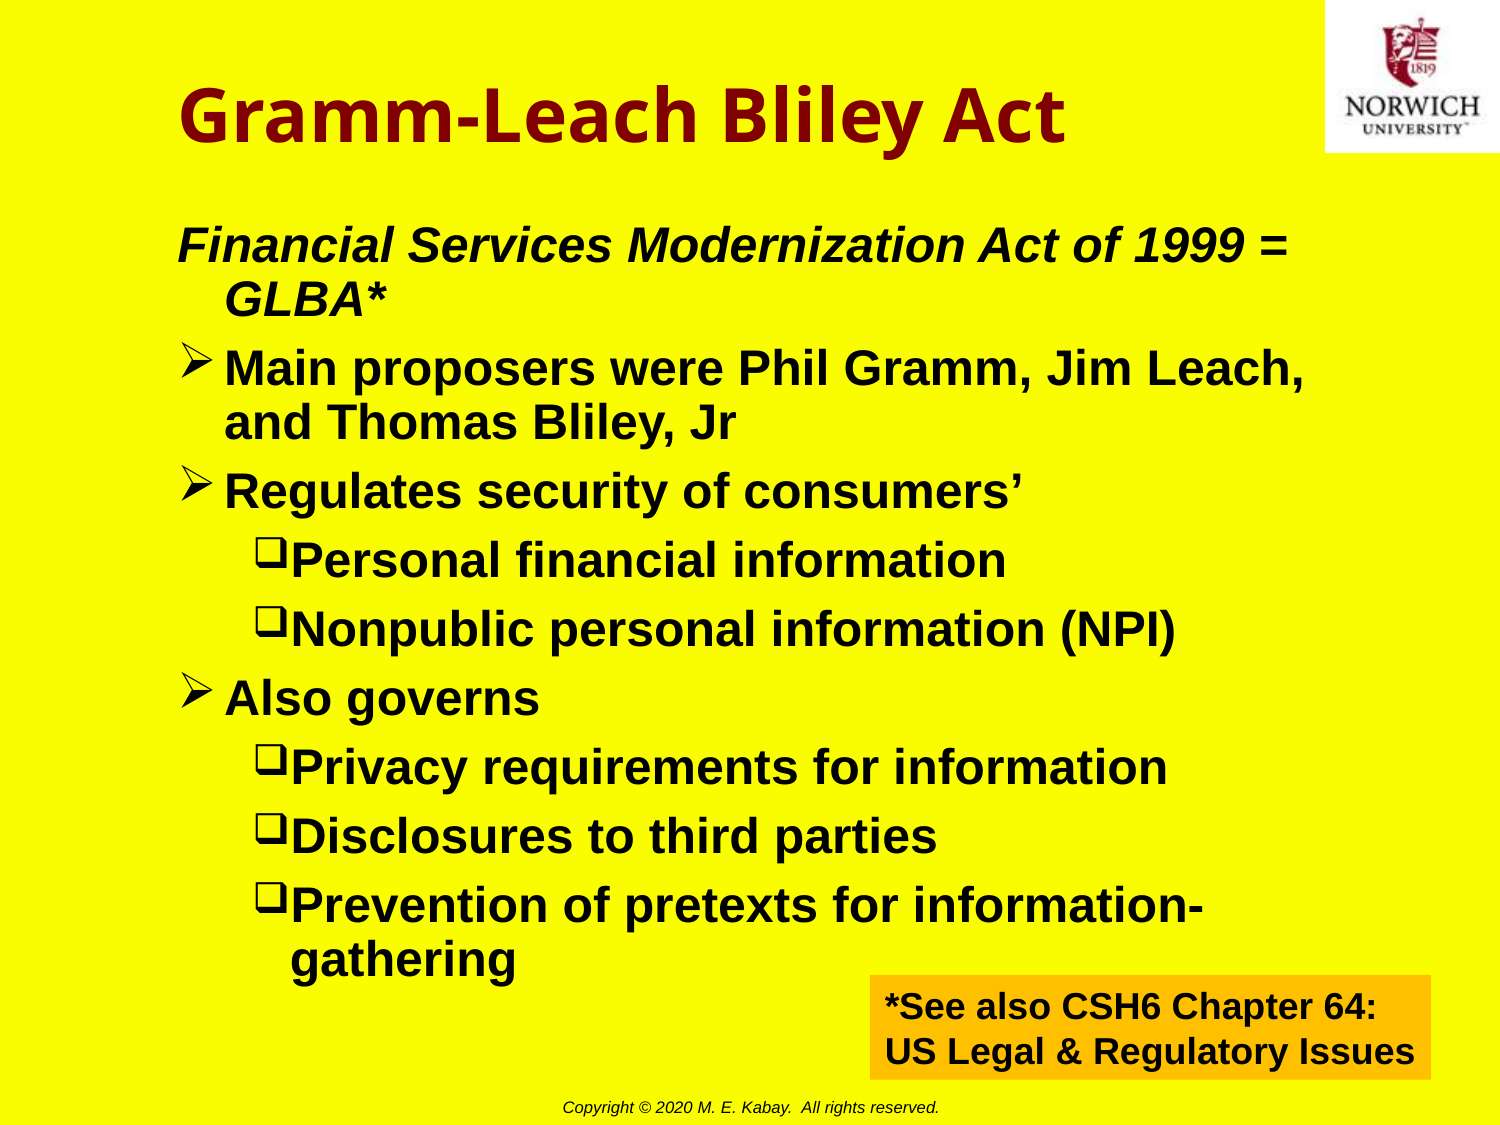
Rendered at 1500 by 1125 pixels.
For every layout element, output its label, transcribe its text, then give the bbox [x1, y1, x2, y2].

list Financial Services Modernization Act of 1999 = GLBA* Main proposers were Phil Gramm, Jim Leach, and Thomas Bliley, Jr Regulates security of consumers’ Personal financial information Nonpublic personal information (NPI) Also governs Privacy requirements for information Disclosures to third parties Prevention of pretexts for information-gathering [161, 211, 1339, 1038]
title Gramm-Leach Bliley Act [161, 24, 1339, 211]
text_box *See also CSH6 Chapter 64: US Legal & Regulatory Issues [870, 974, 1432, 1080]
picture [1325, 0, 1500, 153]
